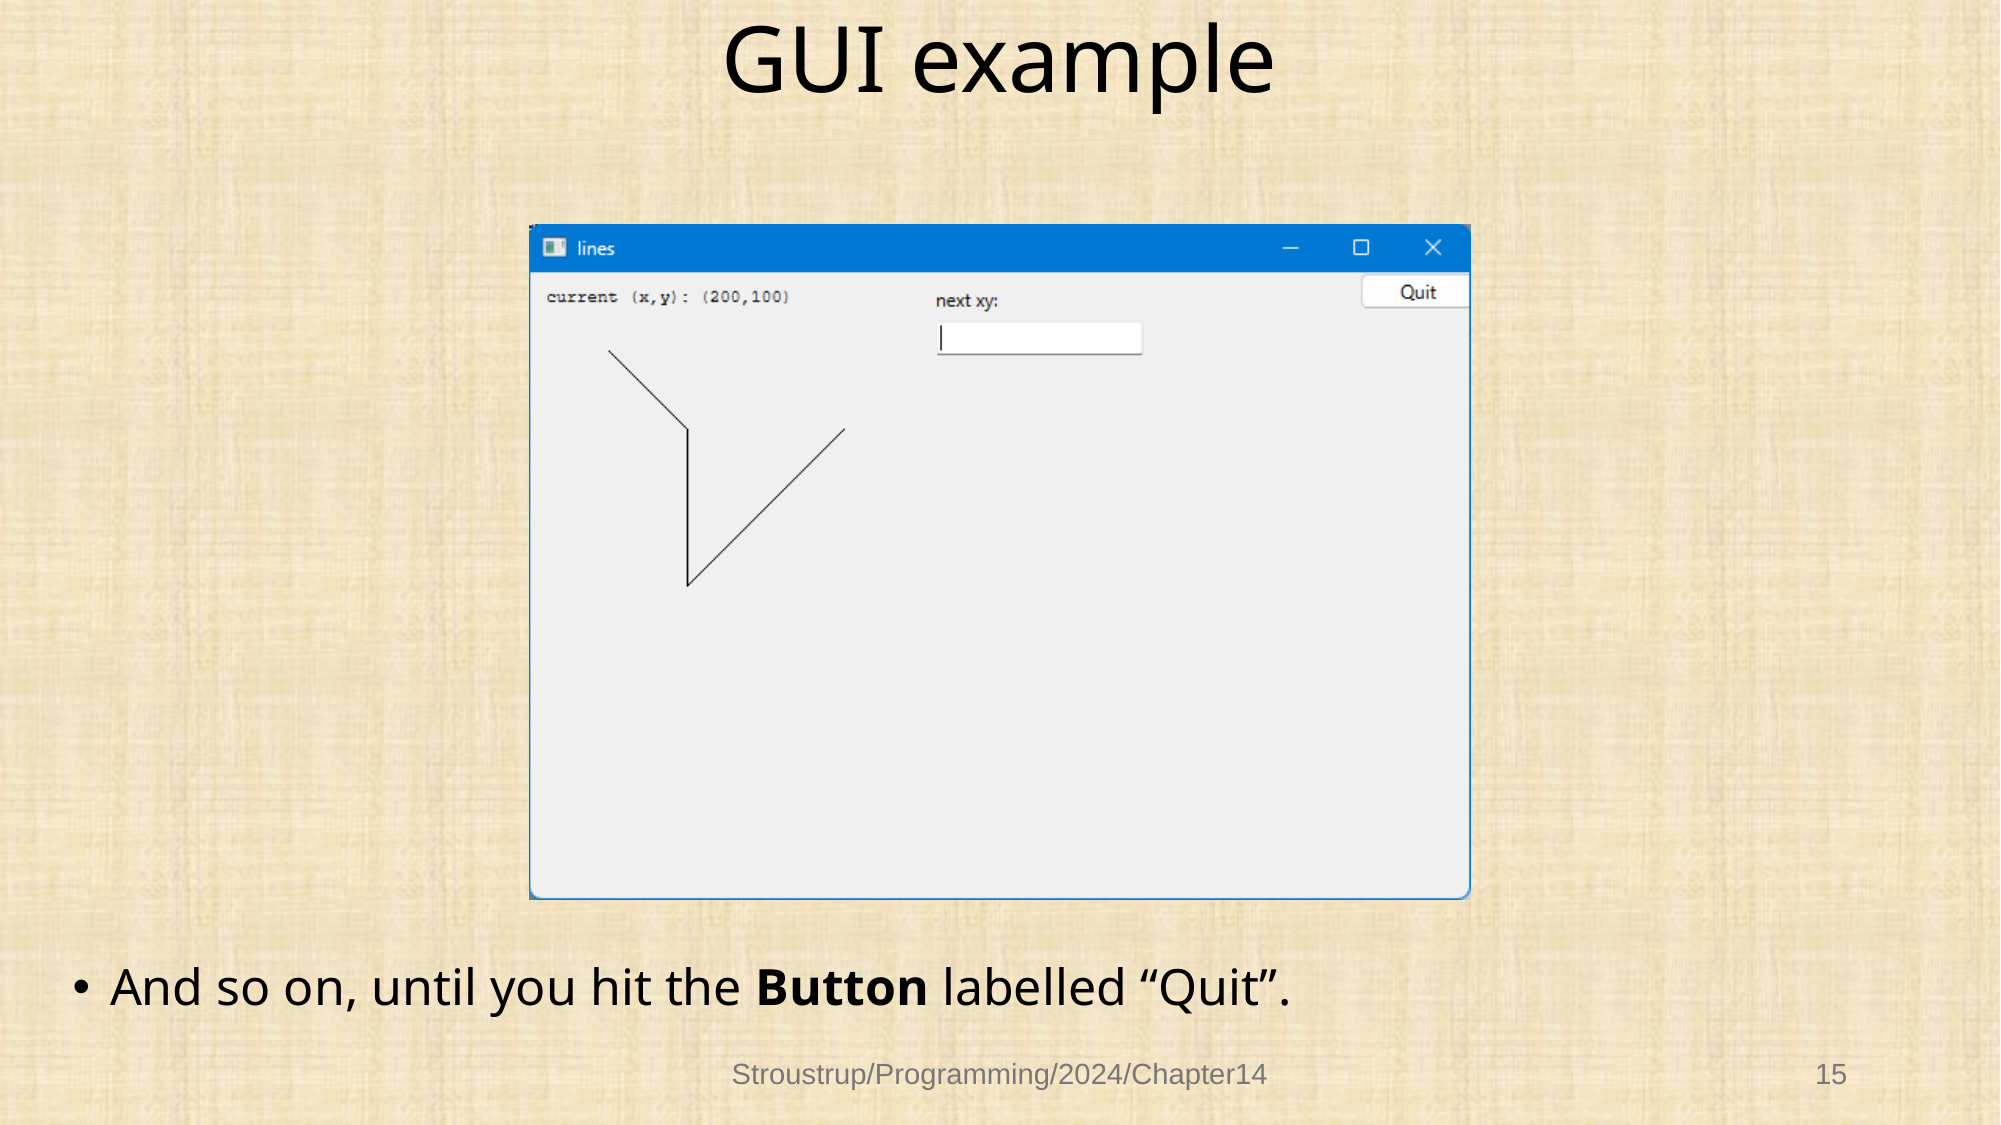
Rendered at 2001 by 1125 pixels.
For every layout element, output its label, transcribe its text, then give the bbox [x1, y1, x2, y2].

slide_number 15 [1412, 1042, 1863, 1103]
picture [0, 0, 2001, 1125]
title GUI example [362, 0, 1638, 125]
list And so on, until you hit the Button labelled “Quit”. [57, 955, 1661, 1043]
footer Stroustrup/Programming/2024/Chapter14 [662, 1042, 1338, 1103]
